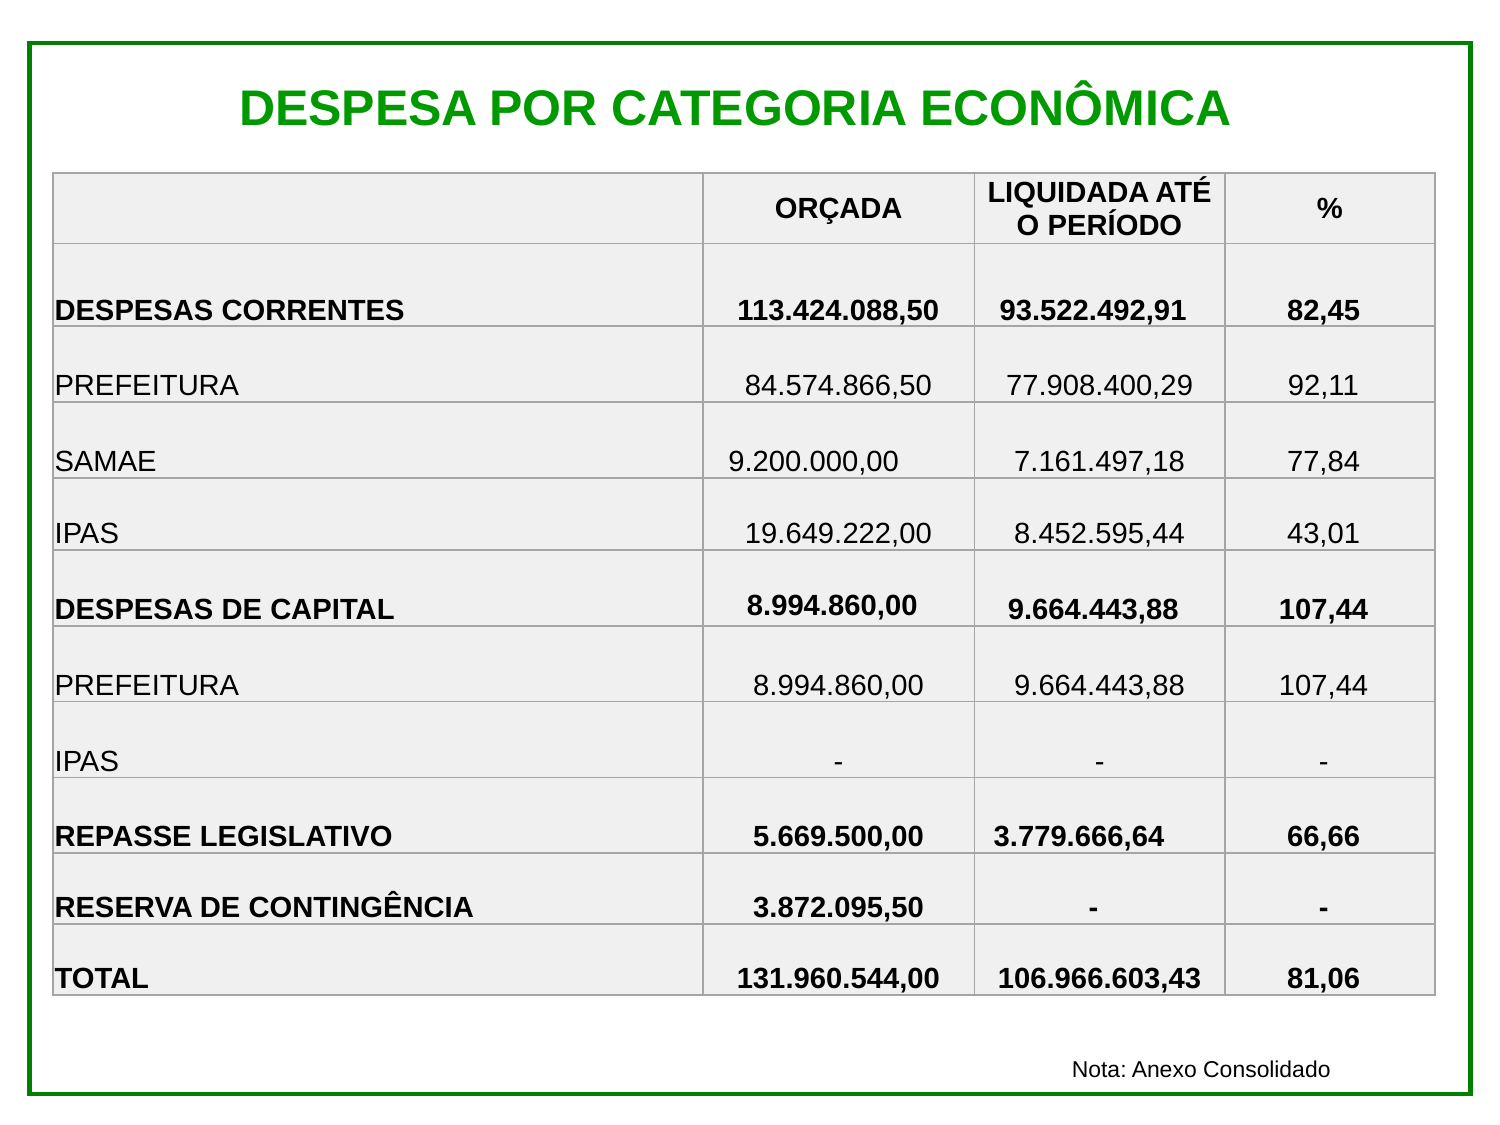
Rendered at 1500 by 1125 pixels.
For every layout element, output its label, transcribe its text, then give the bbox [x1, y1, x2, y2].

table_cell 113.424.088,50 [704, 244, 974, 325]
table_header [54, 174, 702, 243]
table_cell PREFEITURA [54, 327, 702, 401]
table_cell 3.779.666,64 [975, 778, 1224, 852]
table_cell IPAS [54, 479, 702, 549]
table_header % [1226, 174, 1434, 243]
table_cell REPASSE LEGISLATIVO [54, 778, 702, 852]
table_cell 8.994.860,00 [704, 551, 974, 625]
table_cell IPAS [54, 702, 702, 777]
table_cell PREFEITURA [54, 627, 702, 701]
table_cell - [704, 702, 974, 777]
table_cell 8.994.860,00 [704, 627, 974, 701]
table_cell 131.960.544,00 [704, 925, 974, 994]
table_cell - [975, 854, 1224, 923]
table_cell DESPESAS CORRENTES [54, 244, 702, 325]
table_cell 93.522.492,91 [975, 244, 1224, 325]
table_cell 9.664.443,88 [975, 627, 1224, 701]
table_cell - [1226, 702, 1434, 777]
table_cell - [975, 702, 1224, 777]
table_cell 9.664.443,88 [975, 551, 1224, 625]
table_cell 81,06 [1226, 925, 1434, 994]
table_cell 8.452.595,44 [975, 479, 1224, 549]
table_cell 107,44 [1226, 551, 1434, 625]
text_box Nota: Anexo Consolidado [1057, 1046, 1447, 1089]
table_cell - [1226, 854, 1434, 923]
table_cell 92,11 [1226, 327, 1434, 401]
table_cell 19.649.222,00 [704, 479, 974, 549]
table_cell 43,01 [1226, 479, 1434, 549]
table_cell 3.872.095,50 [704, 854, 974, 923]
table_cell SAMAE [54, 403, 702, 477]
table_cell 5.669.500,00 [704, 778, 974, 852]
table_header ORÇADA [704, 174, 974, 243]
title DESPESA POR CATEGORIA ECONÔMICA [88, 0, 1383, 172]
table_cell 106.966.603,43 [975, 925, 1224, 994]
text_box [29, 42, 1471, 1094]
table_cell 82,45 [1226, 244, 1434, 325]
table_cell TOTAL [54, 925, 702, 994]
table_cell 77.908.400,29 [975, 327, 1224, 401]
table_cell 77,84 [1226, 403, 1434, 477]
table_header LIQUIDADA ATÉ O PERÍODO [975, 174, 1224, 243]
table_cell 9.200.000,00 [704, 403, 974, 477]
table_cell 84.574.866,50 [704, 327, 974, 401]
table_cell 7.161.497,18 [975, 403, 1224, 477]
table_cell RESERVA DE CONTINGÊNCIA [54, 854, 702, 923]
table_cell 66,66 [1226, 778, 1434, 852]
table_cell DESPESAS DE CAPITAL [54, 551, 702, 625]
table_cell 107,44 [1226, 627, 1434, 701]
